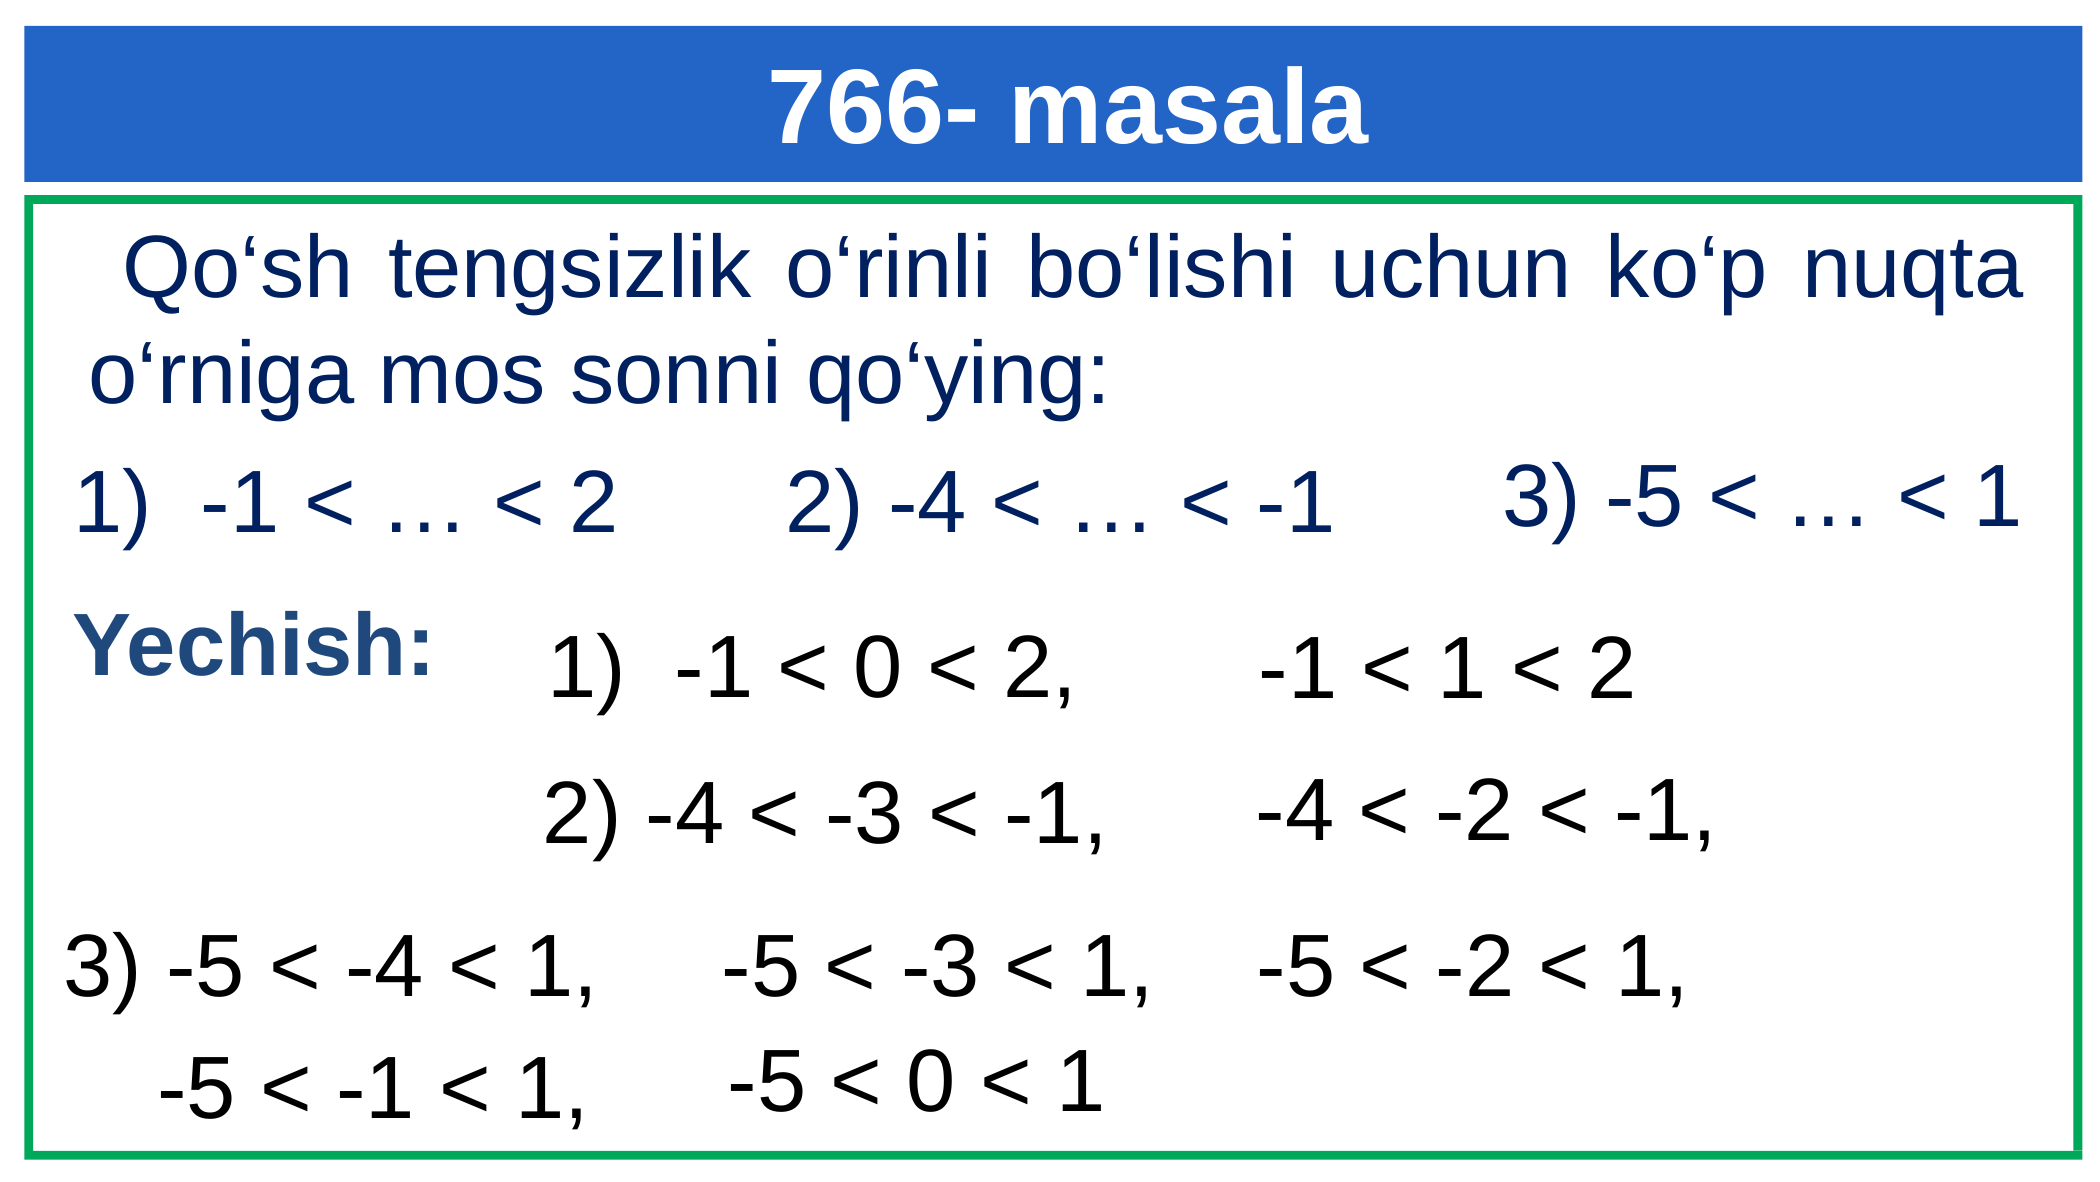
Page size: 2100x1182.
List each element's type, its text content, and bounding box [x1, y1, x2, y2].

text_box -5 < -1 < 1, [118, 1022, 606, 1144]
text_box 766- masala [0, 30, 2019, 173]
text_box -5 < 0 < 1 [688, 1015, 1122, 1137]
text_box 3) -5 < -4 < 1, [48, 900, 615, 1022]
text_box -5 < -2 < 1, [1217, 900, 1705, 1022]
text_box -4 < -2 < -1, [1241, 744, 1734, 866]
text_box -1 < 1 < 2 [1170, 602, 1653, 724]
text_box 2) -4 < … < -1 [770, 436, 1352, 558]
text_box Qo‘sh tengsizlik o‘rinli bo‘lishi uchun ko‘p nuqta o‘rniga mos sonni qo‘ying: [73, 201, 2041, 429]
text_box 1) -1 < … < 2 [58, 436, 635, 558]
text_box 3) -5 < … < 1 [1487, 430, 2039, 552]
text_box 1) -1 < 0 < 2, [532, 601, 1094, 723]
text_box 2) -4 < -3 < -1, [528, 748, 1124, 869]
text_box -5 < -3 < 1, [682, 900, 1170, 1022]
text_box Yechish: [57, 579, 452, 700]
